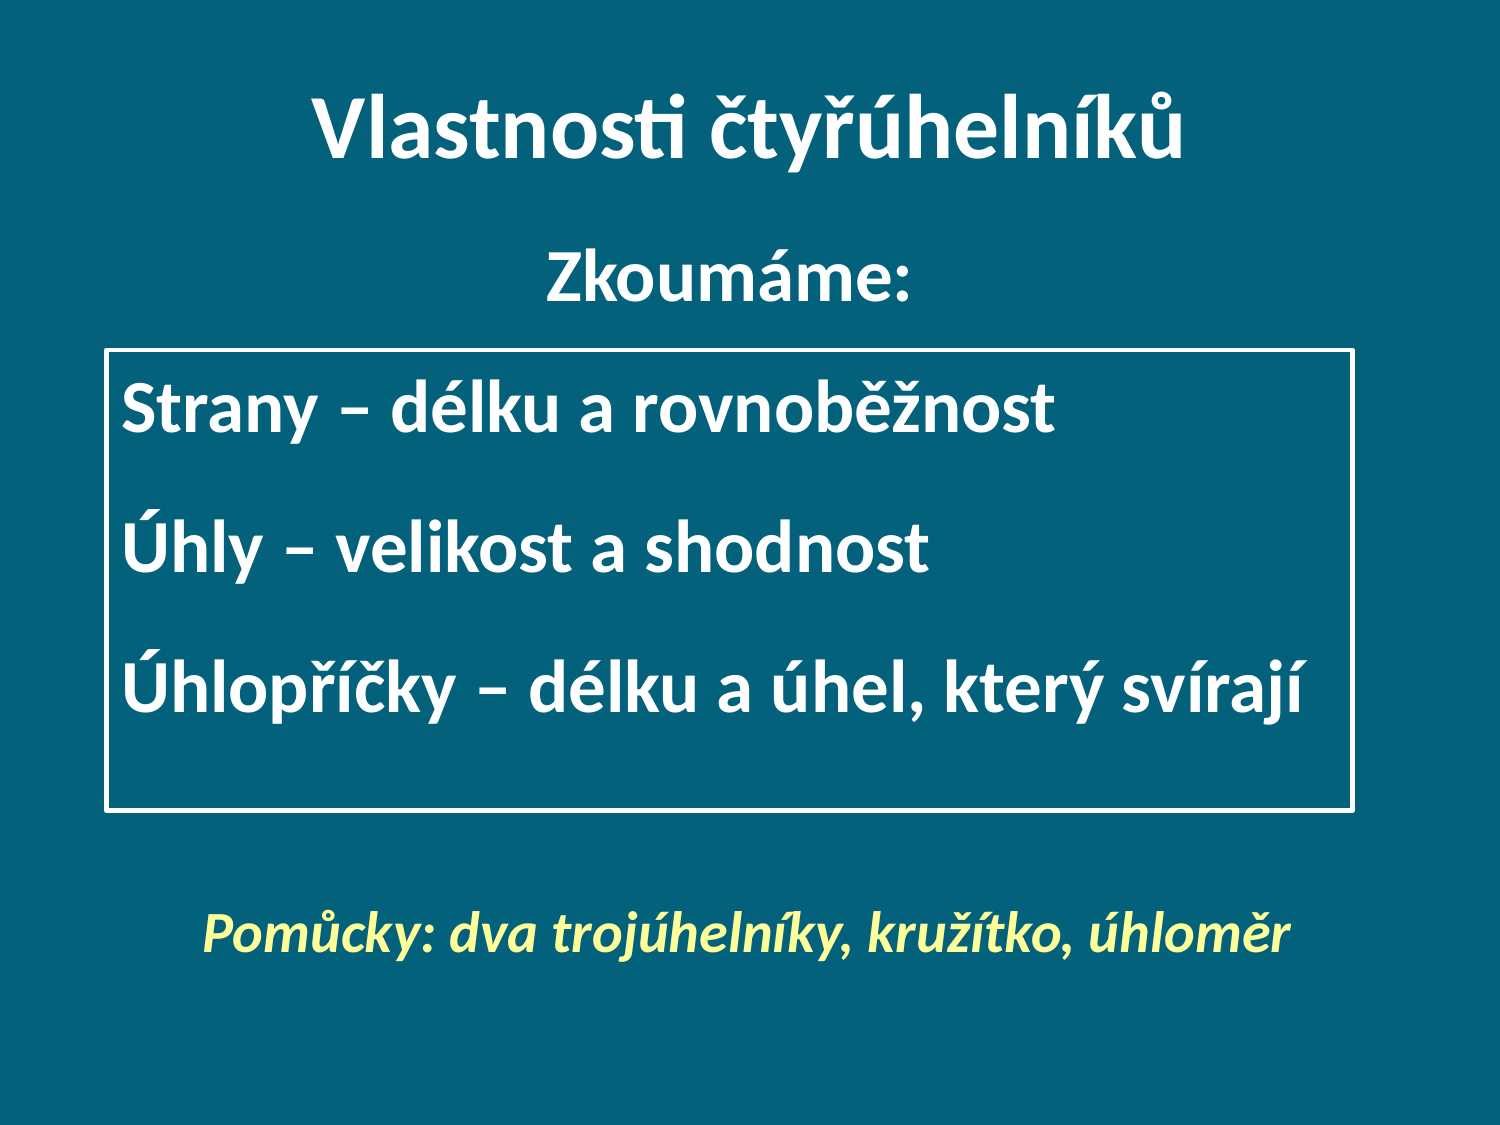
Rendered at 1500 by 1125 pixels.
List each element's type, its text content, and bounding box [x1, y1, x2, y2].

text_box Pomůcky: dva trojúhelníky, kružítko, úhloměr [188, 886, 1323, 972]
title Vlastnosti čtyřúhelníků [75, 45, 1425, 199]
list Strany – délku a rovnoběžnost Úhly – velikost a shodnost Úhlopříčky – délku a úhel, který svírají [106, 349, 1353, 811]
text_box Zkoumáme: [531, 219, 929, 325]
picture [105, 349, 1354, 812]
